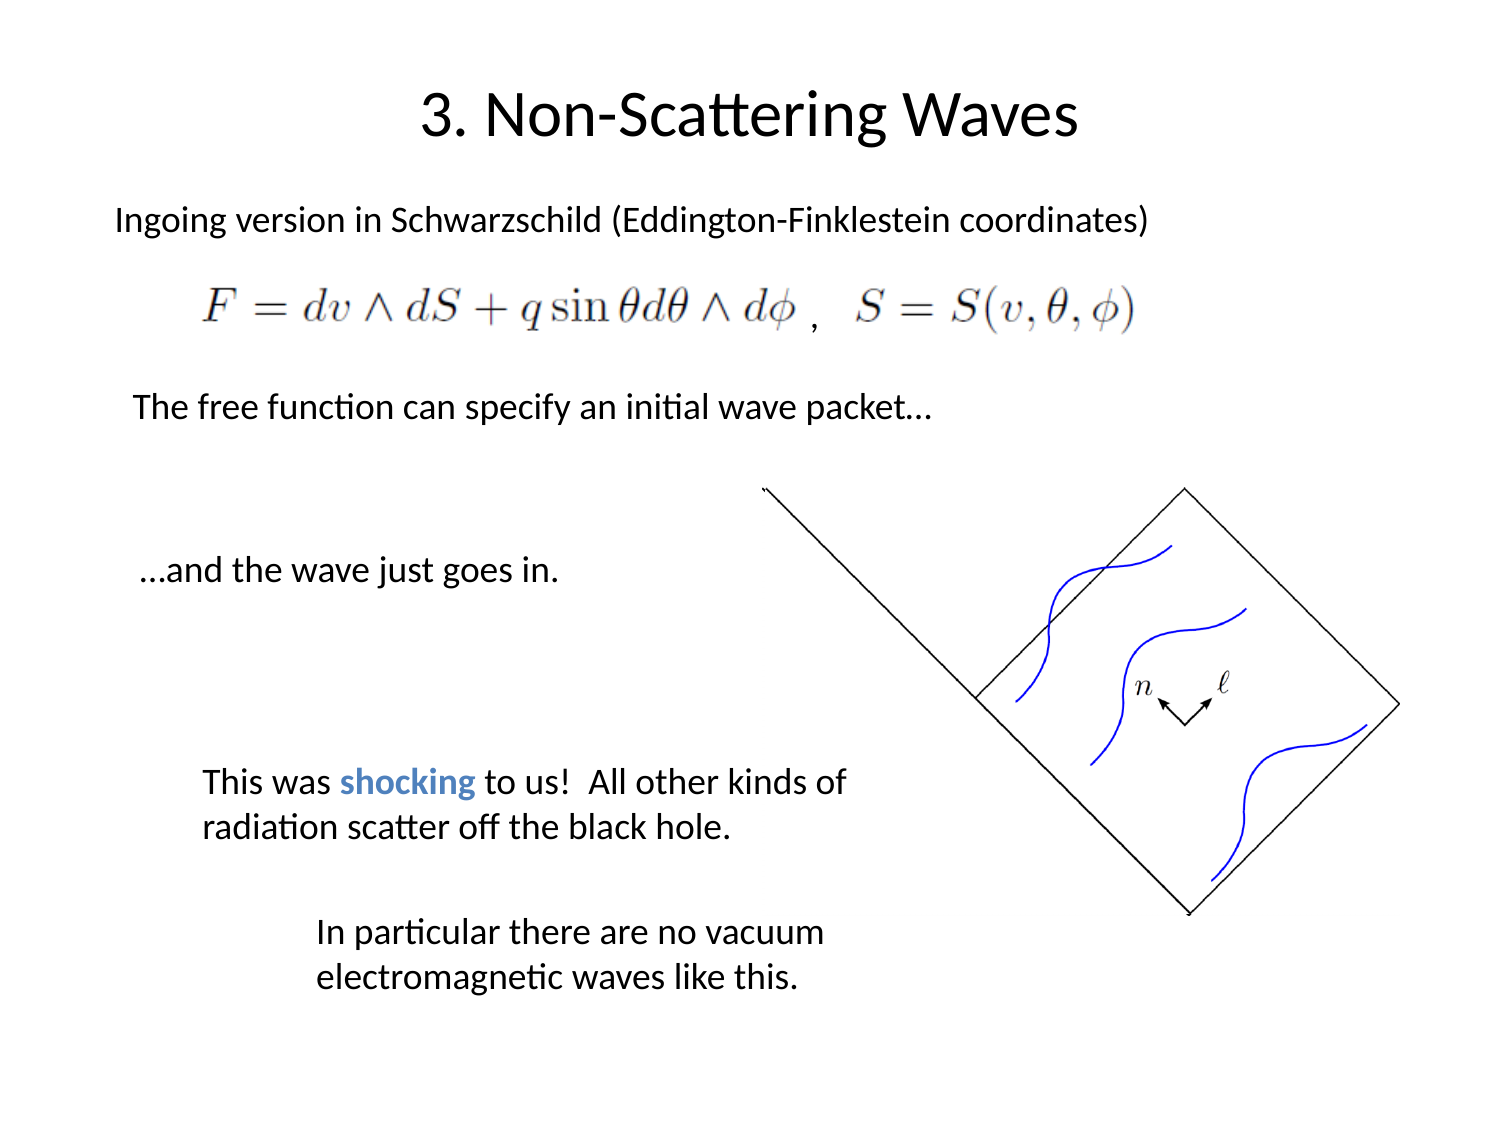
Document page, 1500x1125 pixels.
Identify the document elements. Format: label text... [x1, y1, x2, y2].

text_box , [813, 283, 834, 344]
text_box In particular there are no vacuum electromagnetic waves like this. [301, 899, 1013, 1005]
picture [846, 273, 1139, 341]
text_box …and the wave just goes in. [125, 537, 575, 598]
picture [193, 270, 810, 345]
text_box This was shocking to us! All other kinds of radiation scatter off the black hole. [187, 749, 757, 855]
text_box Ingoing version in Schwarzschild (Eddington-Finklestein coordinates) [99, 187, 1363, 248]
text_box 3. Non-Scattering Waves [404, 62, 1095, 158]
picture [762, 487, 1401, 916]
text_box The free function can specify an initial wave packet… [117, 374, 948, 435]
